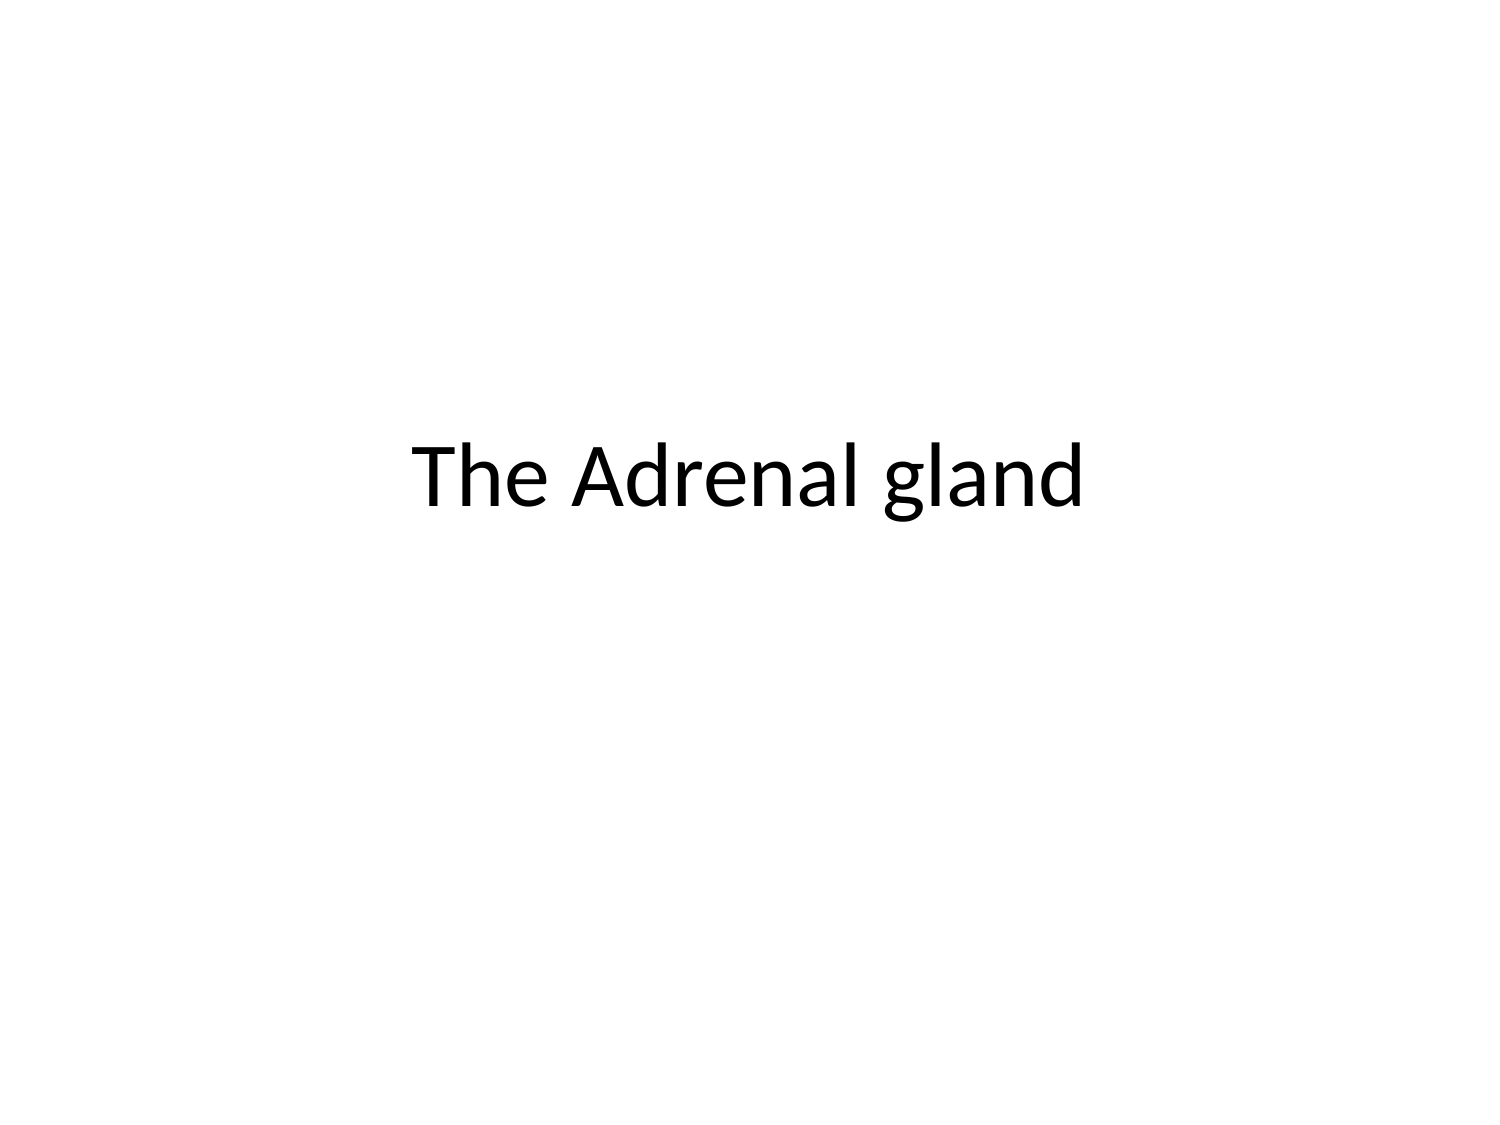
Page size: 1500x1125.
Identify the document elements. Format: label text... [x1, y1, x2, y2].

title The Adrenal gland [112, 349, 1388, 591]
